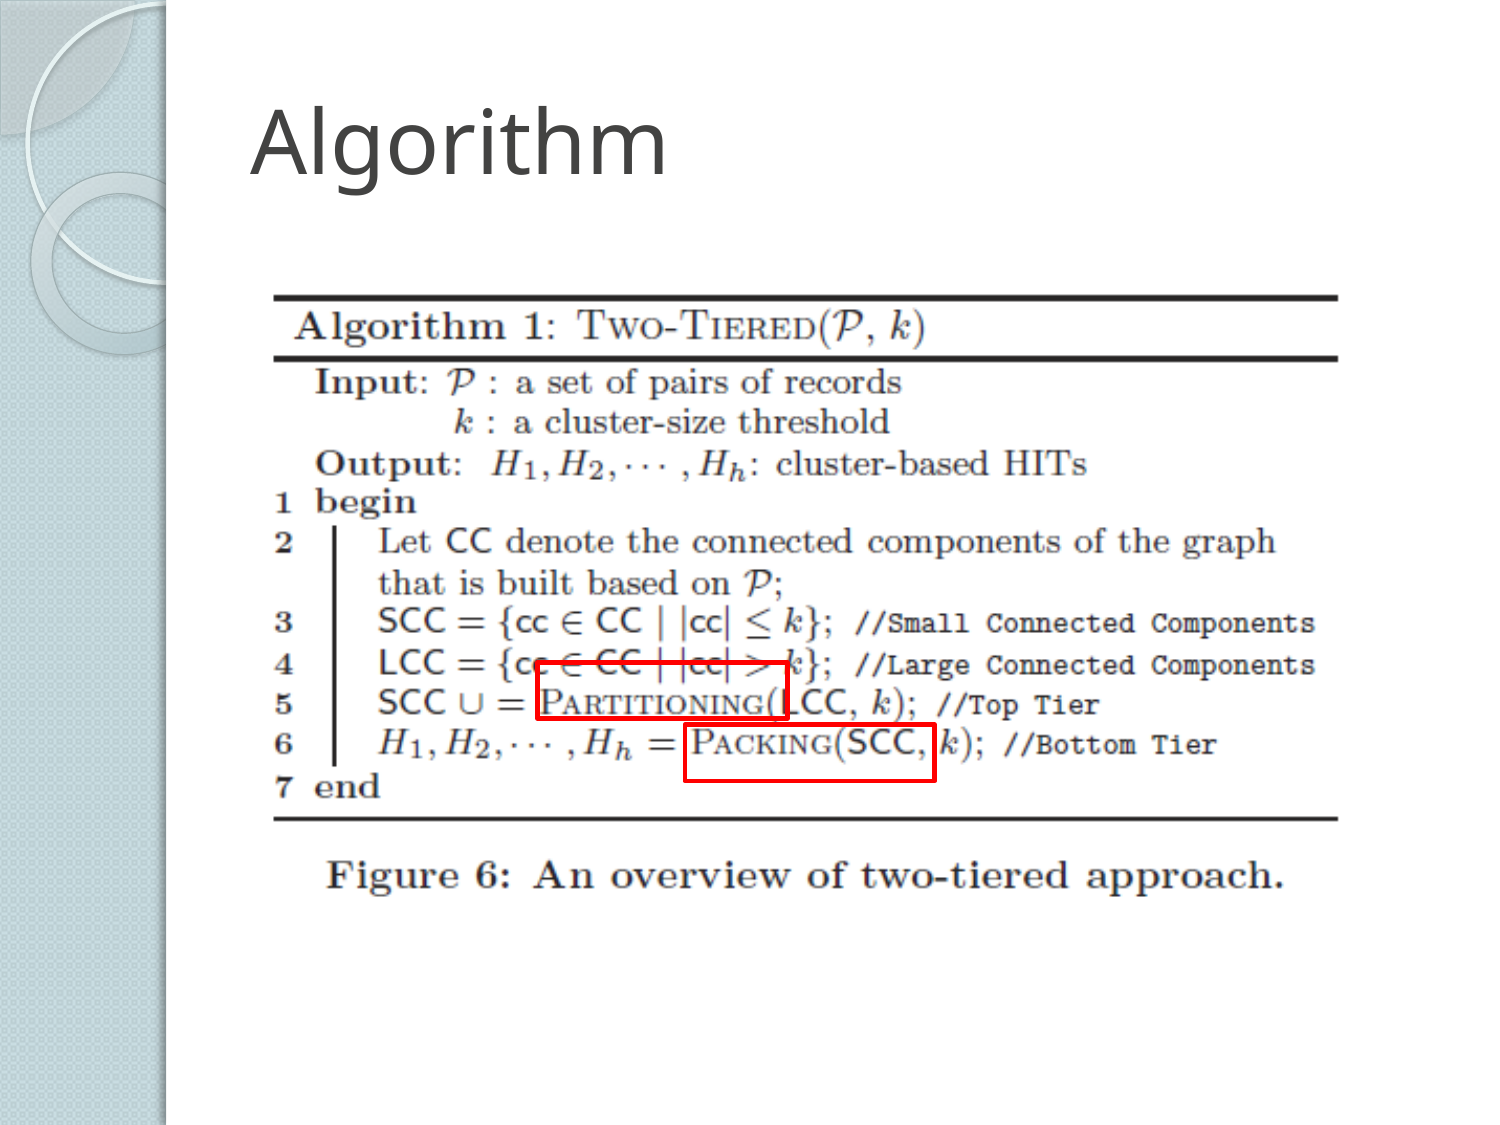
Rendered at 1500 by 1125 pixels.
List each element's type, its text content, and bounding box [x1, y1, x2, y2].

picture [249, 262, 1370, 941]
title Algorithm [235, 45, 1466, 233]
